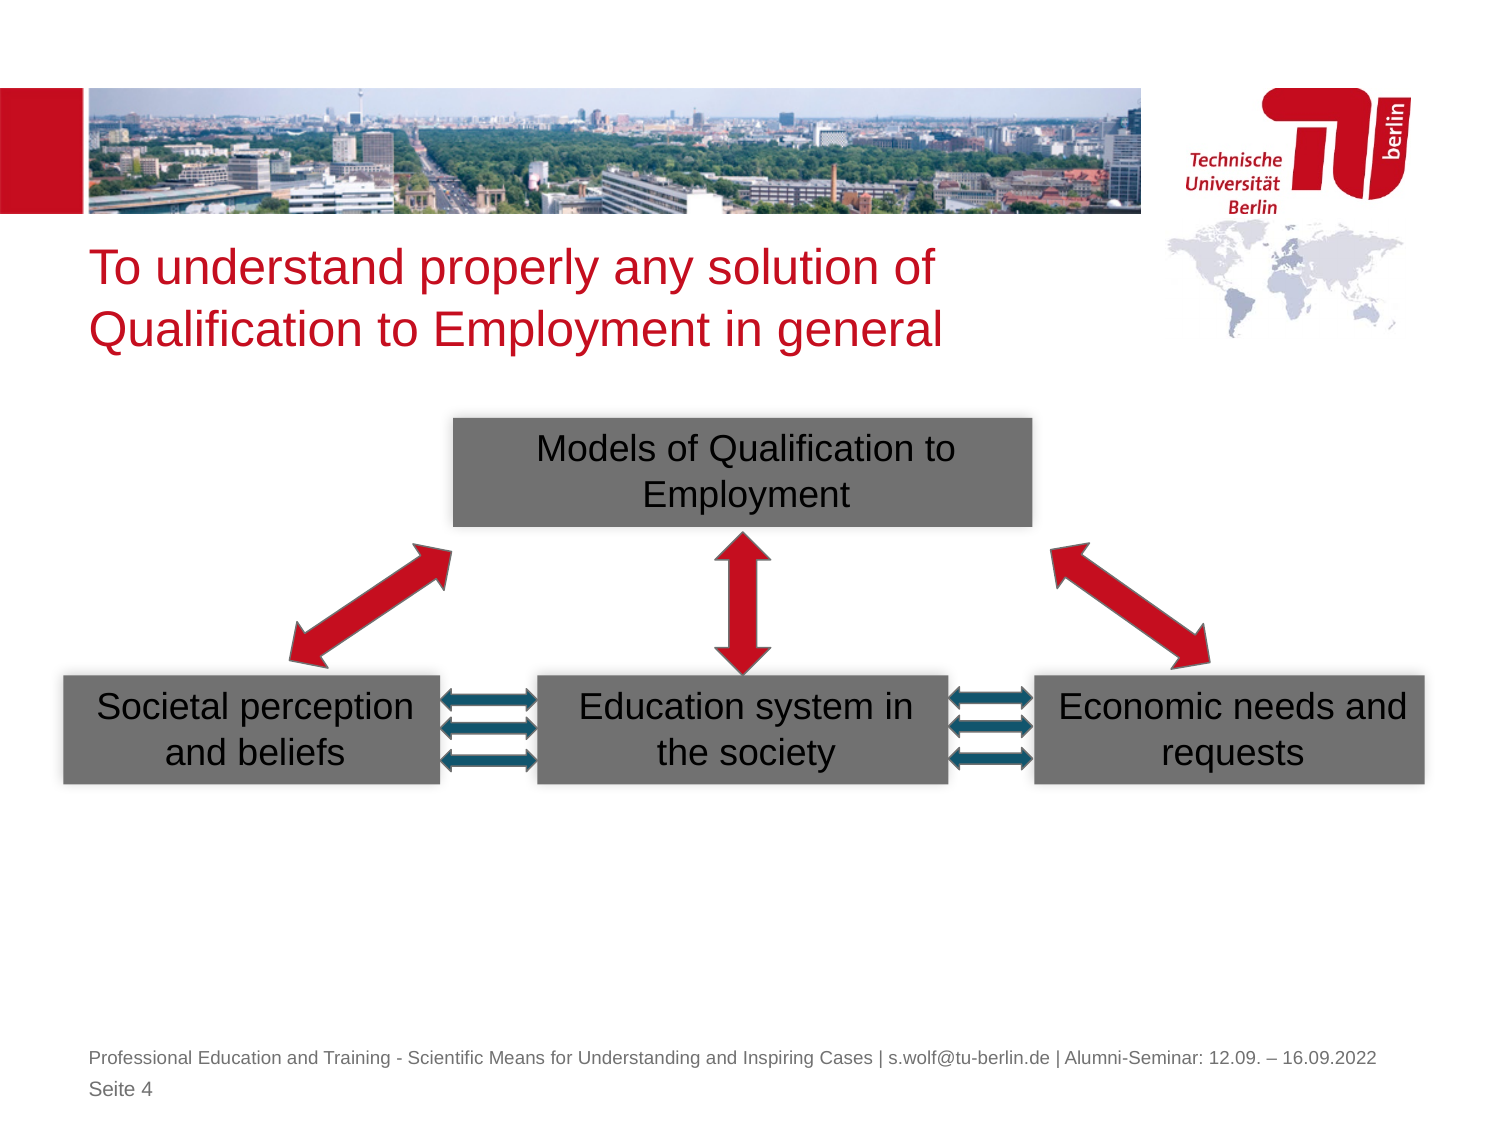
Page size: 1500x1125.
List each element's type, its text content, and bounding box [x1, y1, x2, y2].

picture [0, 88, 1141, 214]
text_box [439, 688, 538, 772]
footer Professional Education and Training - Scientific Means for Understanding and Inspiring Cases | s.wolf@tu-berlin.de | Alumni-Seminar: 12.09. – 16.09.2022 [88, 1045, 1465, 1071]
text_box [948, 686, 1033, 770]
text_box [714, 531, 771, 676]
text_box [1050, 543, 1210, 670]
slide_number Seite 4 [88, 1075, 1176, 1101]
picture [1165, 218, 1406, 339]
text_box [289, 543, 452, 669]
picture [1186, 88, 1411, 214]
title To understand properly any solution of Qualification to Employment in general [88, 234, 1411, 357]
text_box Societal perception and beliefs [63, 675, 441, 785]
text_box Education system in the society [537, 675, 949, 785]
text_box Economic needs and requests [1034, 675, 1425, 785]
text_box Models of Qualification to Employment [453, 417, 1033, 527]
